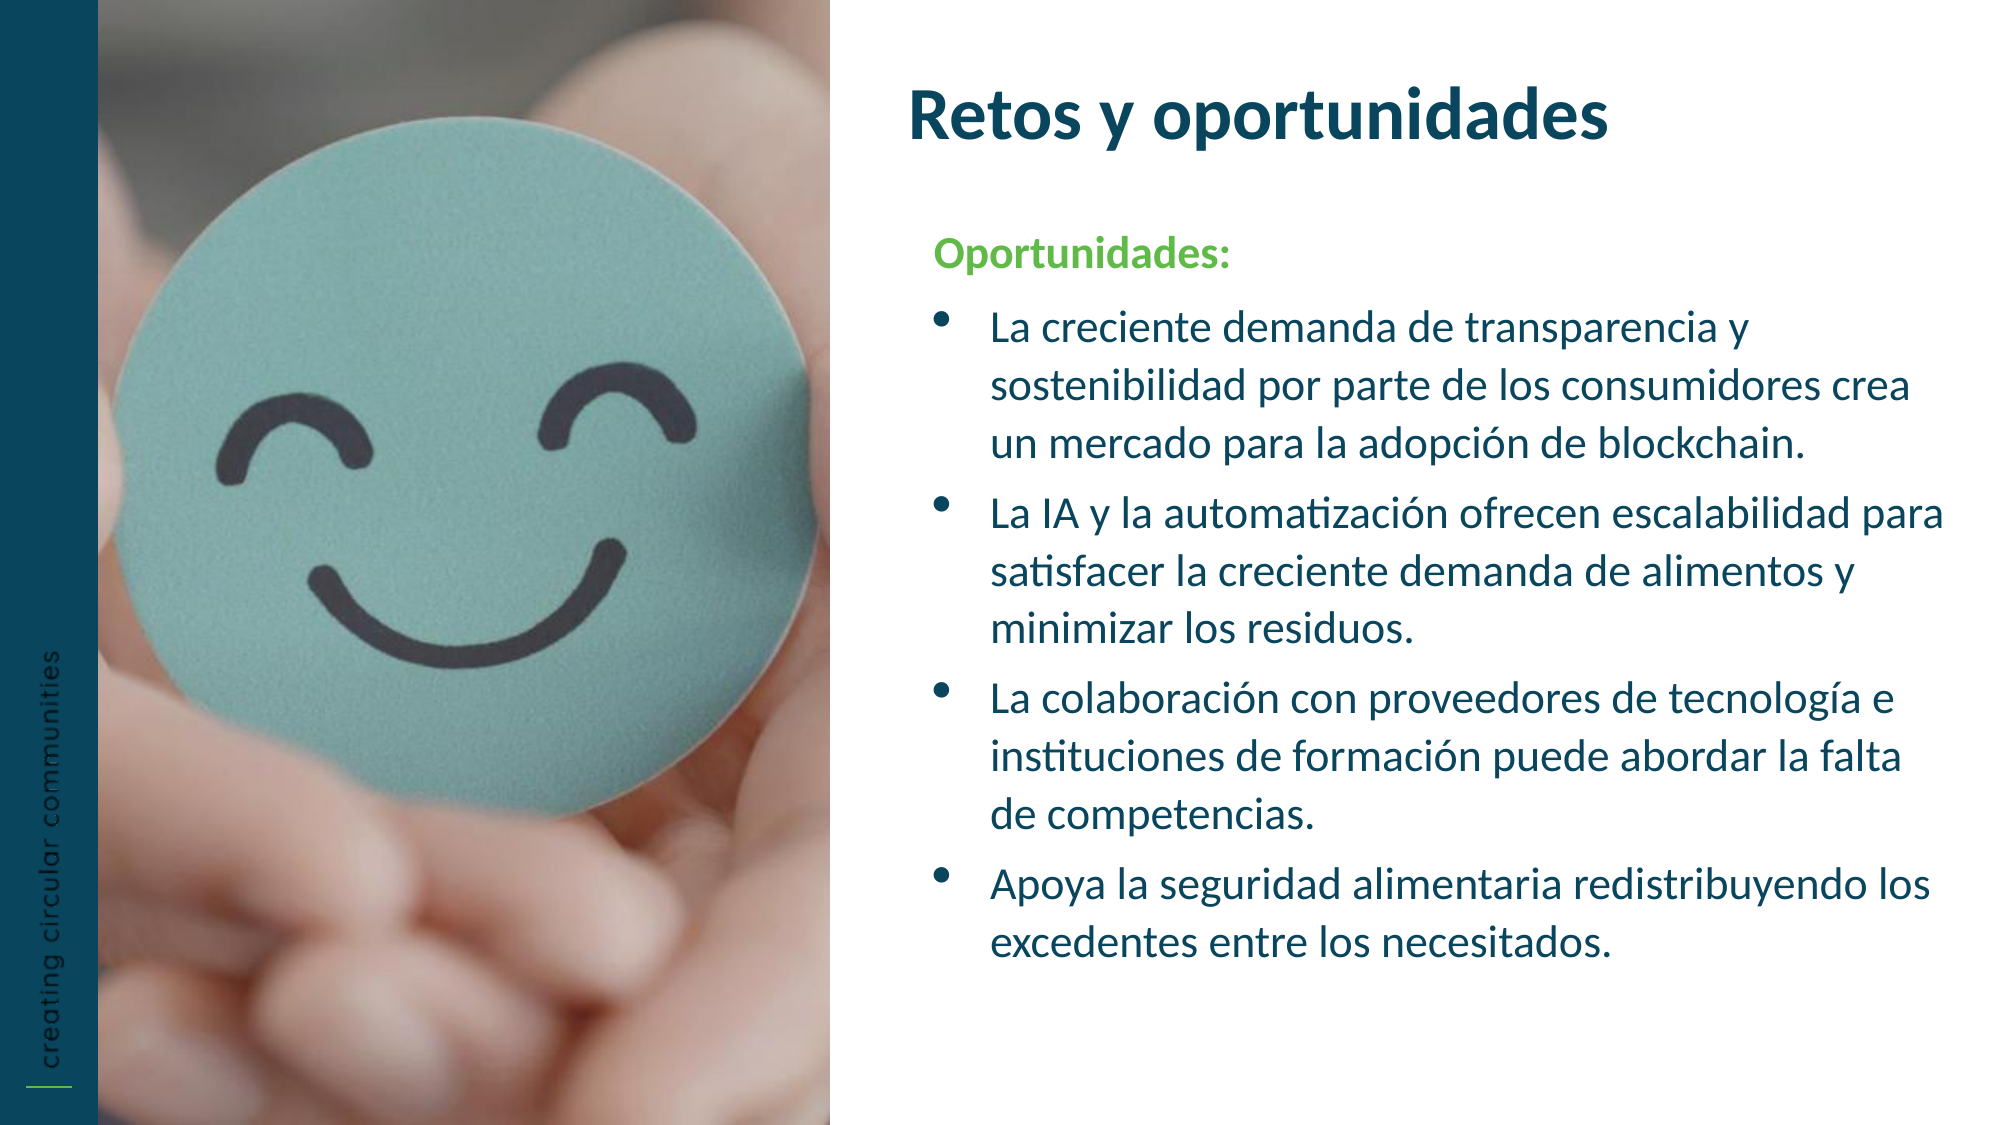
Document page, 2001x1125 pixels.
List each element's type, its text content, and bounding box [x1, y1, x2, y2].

list Oportunidades: La creciente demanda de transparencia y sostenibilidad por parte de los consumidores crea un mercado para la adopción de blockchain. La IA y la automatización ofrecen escalabilidad para satisfacer la creciente demanda de alimentos y minimizar los residuos. La colaboración con proveedores de tecnología e instituciones de formación puede abordar la falta de competencias. Apoya la seguridad alimentaria redistribuyendo los excedentes entre los necesitados. [918, 206, 1961, 880]
picture [98, 0, 830, 1125]
list Retos y oportunidades [893, 67, 1890, 231]
